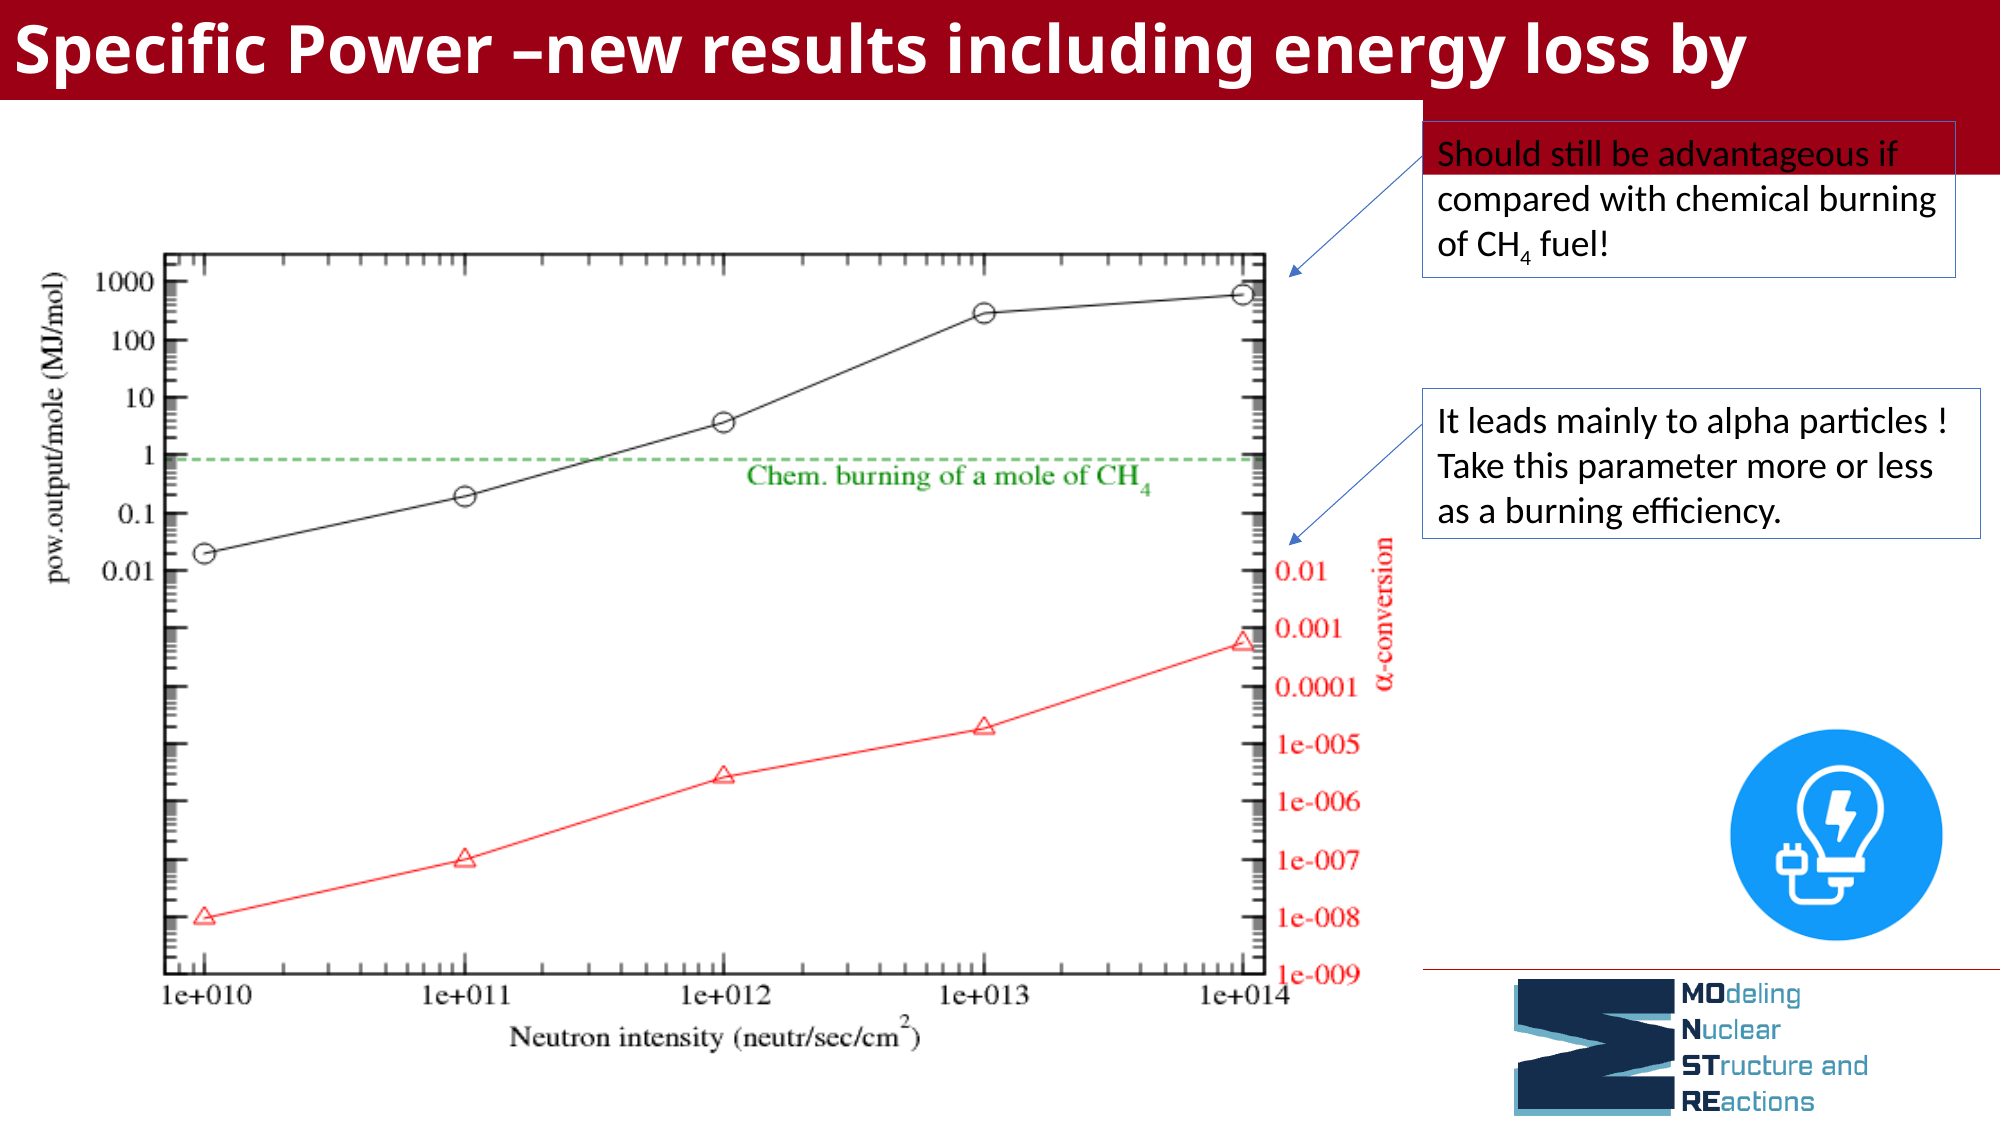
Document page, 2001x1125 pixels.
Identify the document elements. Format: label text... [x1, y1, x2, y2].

picture [1717, 716, 1956, 954]
text_box Specific Power –new results including energy loss by ionization [0, 0, 2000, 175]
picture [1498, 969, 1895, 1125]
picture [0, 100, 1423, 1125]
text_box It leads mainly to alpha particles ! Take this parameter more or less as a burning efficiency. [1423, 388, 1981, 539]
text_box Should still be advantageous if compared with chemical burning of CH4 fuel! [1423, 121, 1956, 278]
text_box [1288, 155, 1423, 278]
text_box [1288, 423, 1423, 546]
